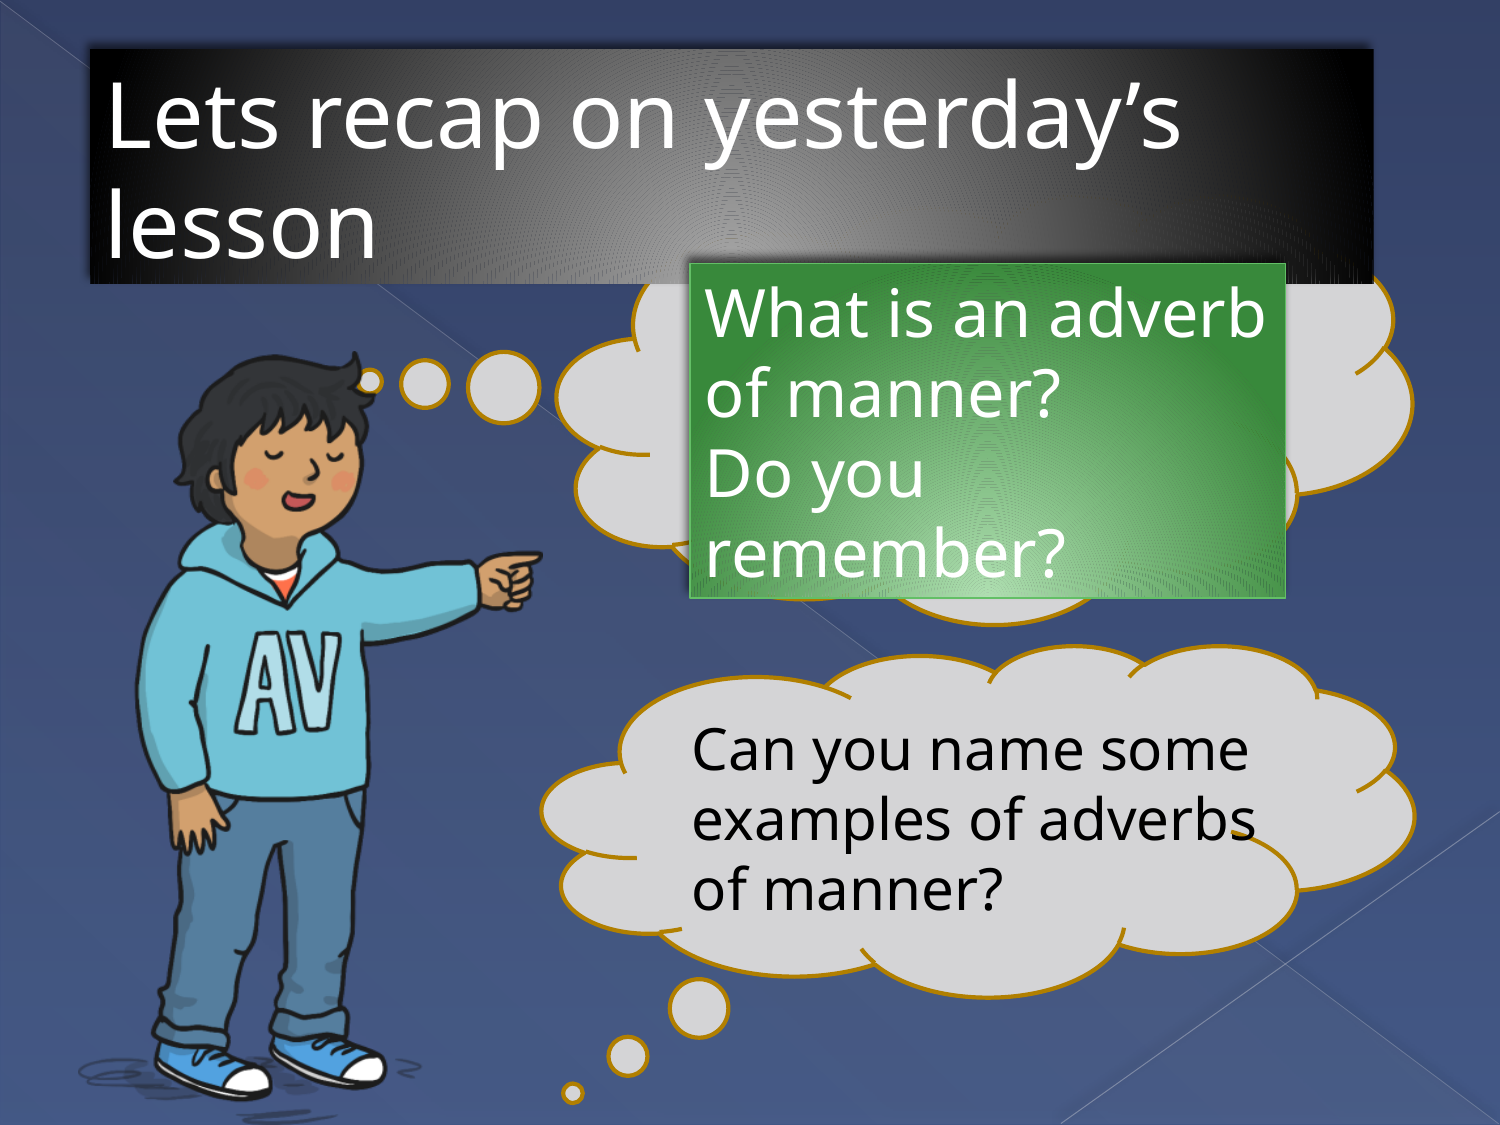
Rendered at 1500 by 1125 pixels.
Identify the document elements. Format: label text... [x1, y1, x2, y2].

text_box [561, 1081, 585, 1106]
text_box [667, 977, 731, 1040]
text_box Lets recap on yesterday’s lesson [90, 49, 1374, 284]
text_box [1290, 278, 1415, 526]
text_box [546, 644, 1417, 1000]
text_box What is an adverb of manner? Do you remember? [689, 263, 1286, 599]
picture [78, 351, 543, 1125]
text_box Can you name some examples of adverbs of manner? [677, 705, 1280, 930]
text_box [554, 285, 680, 559]
text_box [897, 599, 1092, 628]
text_box [606, 1034, 650, 1078]
